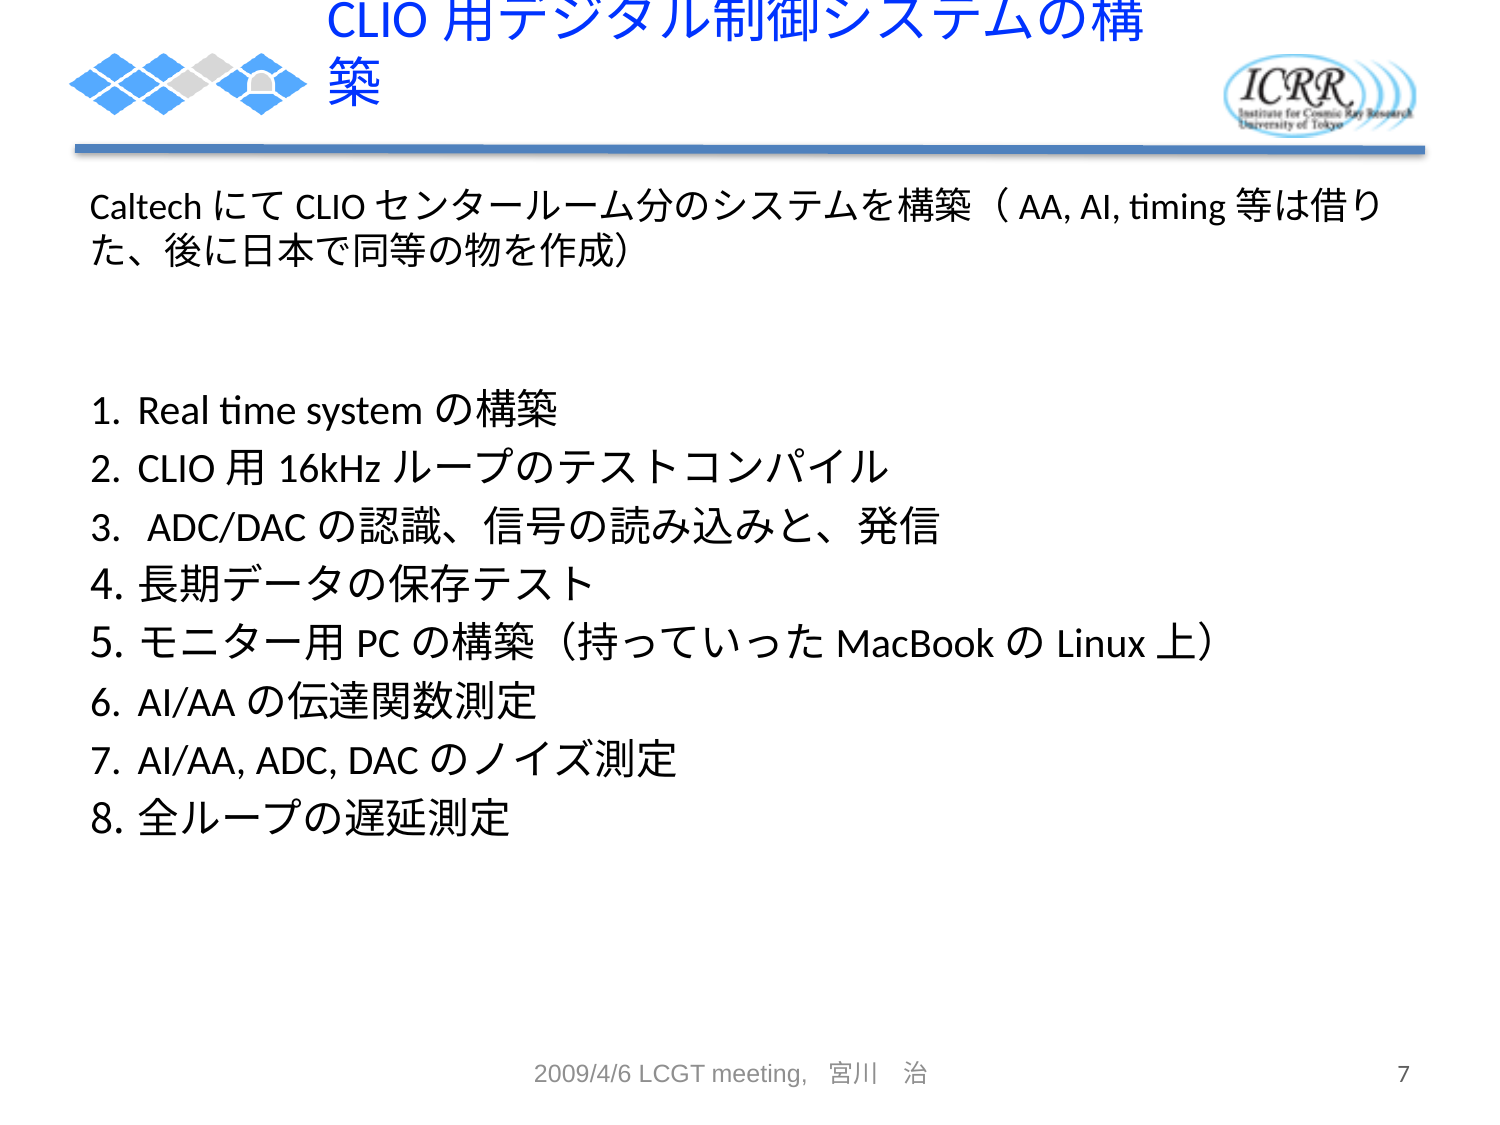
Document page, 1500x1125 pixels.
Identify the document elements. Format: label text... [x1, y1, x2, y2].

picture [62, 49, 312, 120]
picture [1216, 54, 1425, 138]
slide_number 7 [1137, 1042, 1425, 1103]
list Real time systemの構築 CLIO用16kHzループのテストコンパイル ADC/DACの認識、信号の読み込みと、発信 長期データの保存テスト モニター用PCの構築（持っていったMacBookのLinux上） AI/AAの伝達関数測定 AI/AA, ADC, DACのノイズ測定 全ループの遅延測定 [75, 375, 1500, 1043]
footer 2009/4/6 LCGT meeting, 宮川 治 [324, 1042, 1137, 1103]
text_box CaltechにてCLIOセンタールーム分のシステムを構築（AA, AI, timing等は借りた、後に日本で同等の物を作成） [74, 174, 1413, 325]
title CLIO用デジタル制御システムの構築 [312, 24, 1213, 138]
